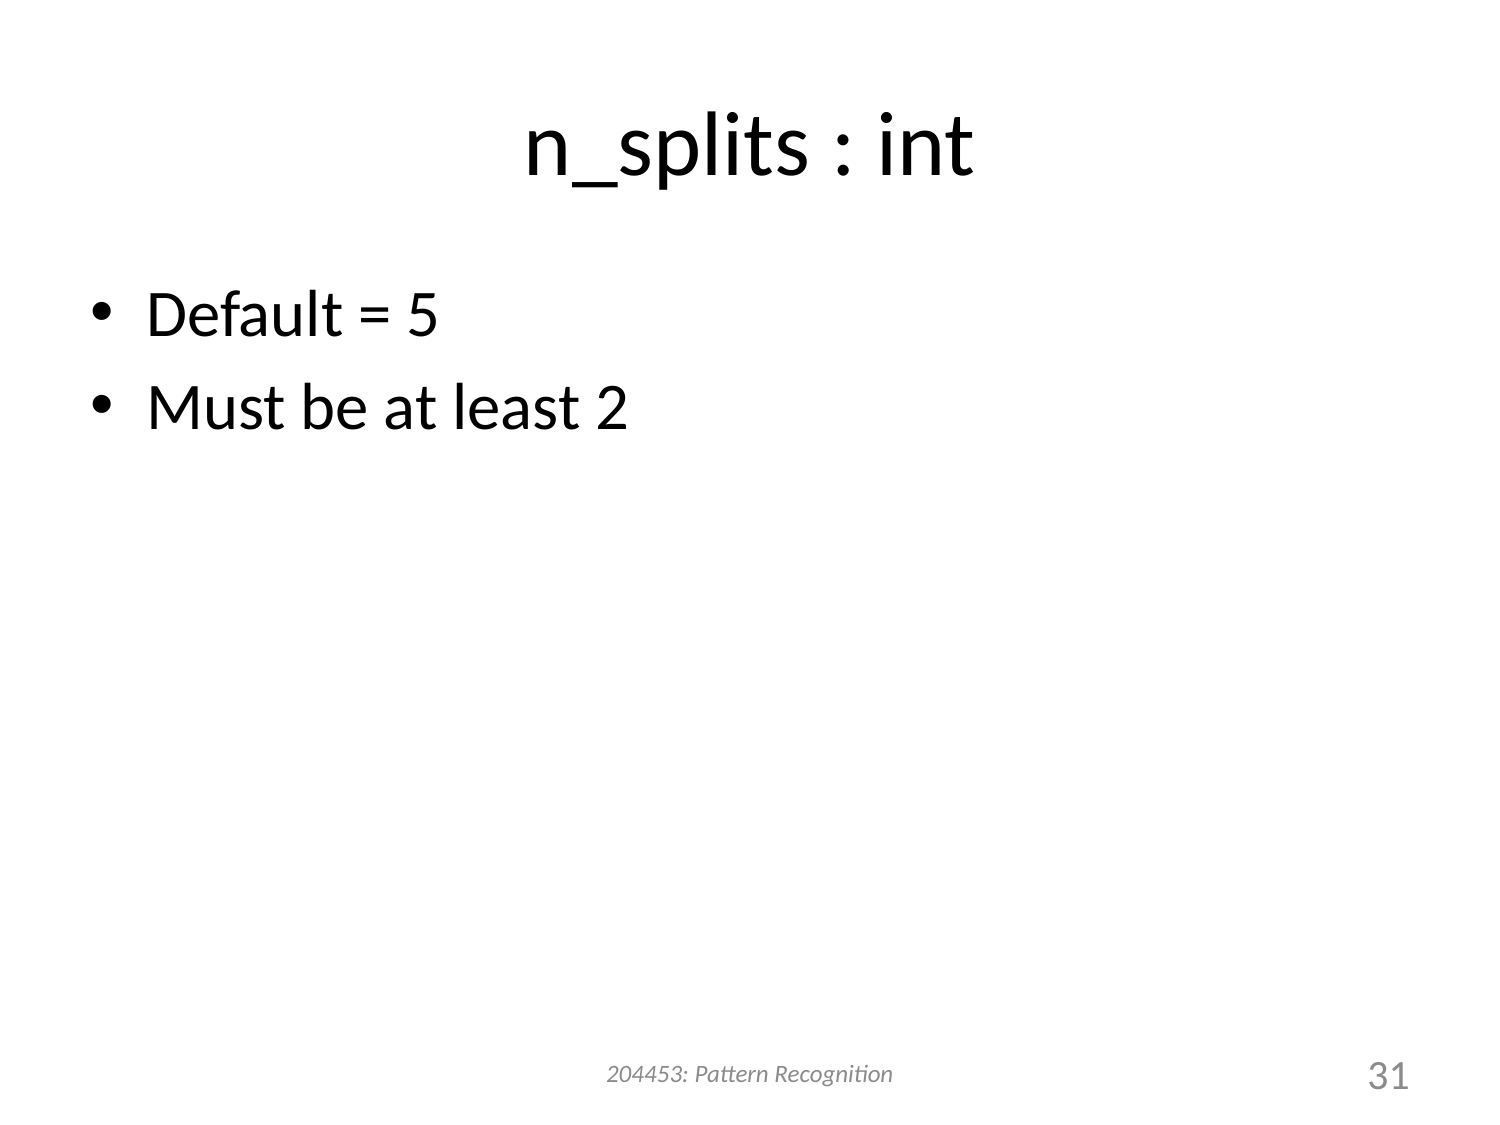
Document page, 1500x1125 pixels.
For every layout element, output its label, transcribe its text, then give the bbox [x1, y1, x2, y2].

list Default = 5 Must be at least 2 [75, 262, 1425, 1005]
title n_splits : int [75, 45, 1425, 233]
slide_number 31 [1074, 1042, 1425, 1103]
footer 204453: Pattern Recognition [512, 1042, 988, 1103]
